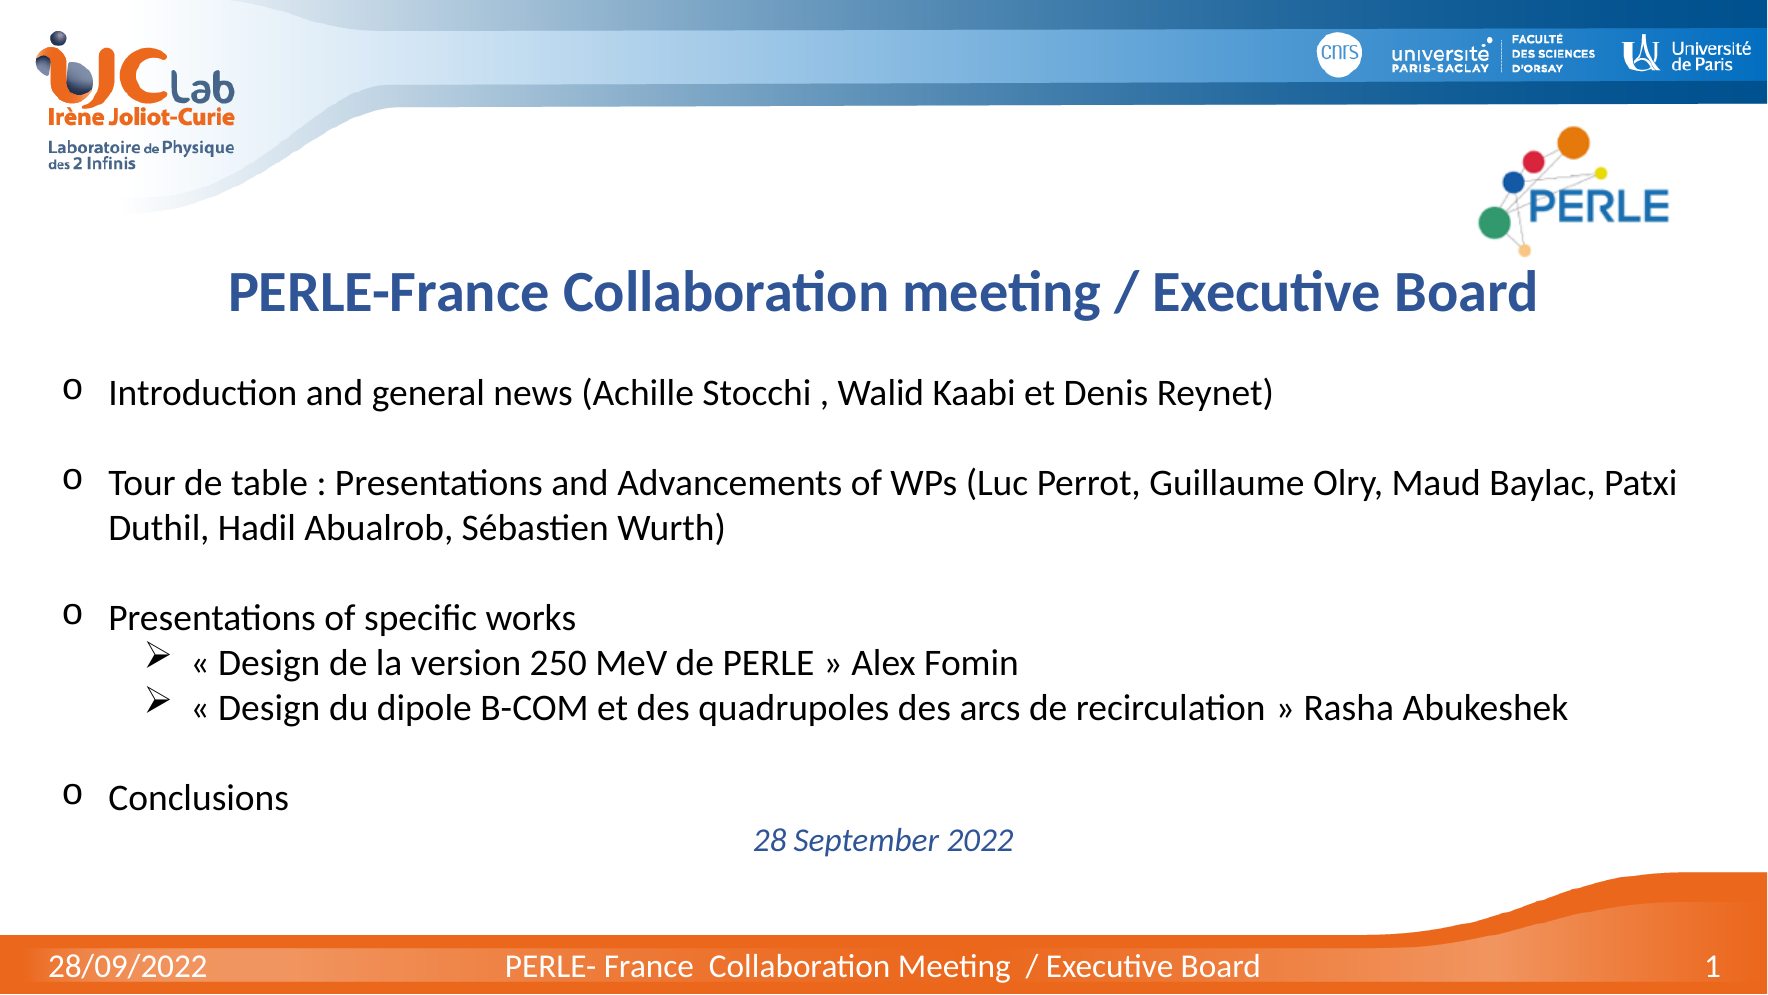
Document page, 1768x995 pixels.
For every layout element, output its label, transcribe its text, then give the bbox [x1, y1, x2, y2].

footer PERLE- France Collaboration Meeting / Executive Board [481, 937, 1286, 991]
text_box PERLE-France Collaboration meeting / Executive Board Introduction and general news (Achille Stocchi , Walid Kaabi et Denis Reynet) Tour de table : Presentations and Advancements of WPs (Luc Perrot, Guillaume Olry, Maud Baylac, Patxi Duthil, Hadil Abualrob, Sébastien Wurth) Presentations of specific works « Design de la version 250 MeV de PERLE » Alex Fomin « Design du dipole B-COM et des quadrupoles des arcs de recirculation » Rasha Abukeshek Conclusions 28 September 2022 [46, 245, 1721, 865]
picture [0, 0, 1768, 994]
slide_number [33, 937, 429, 991]
slide_number 1 [1338, 937, 1736, 991]
